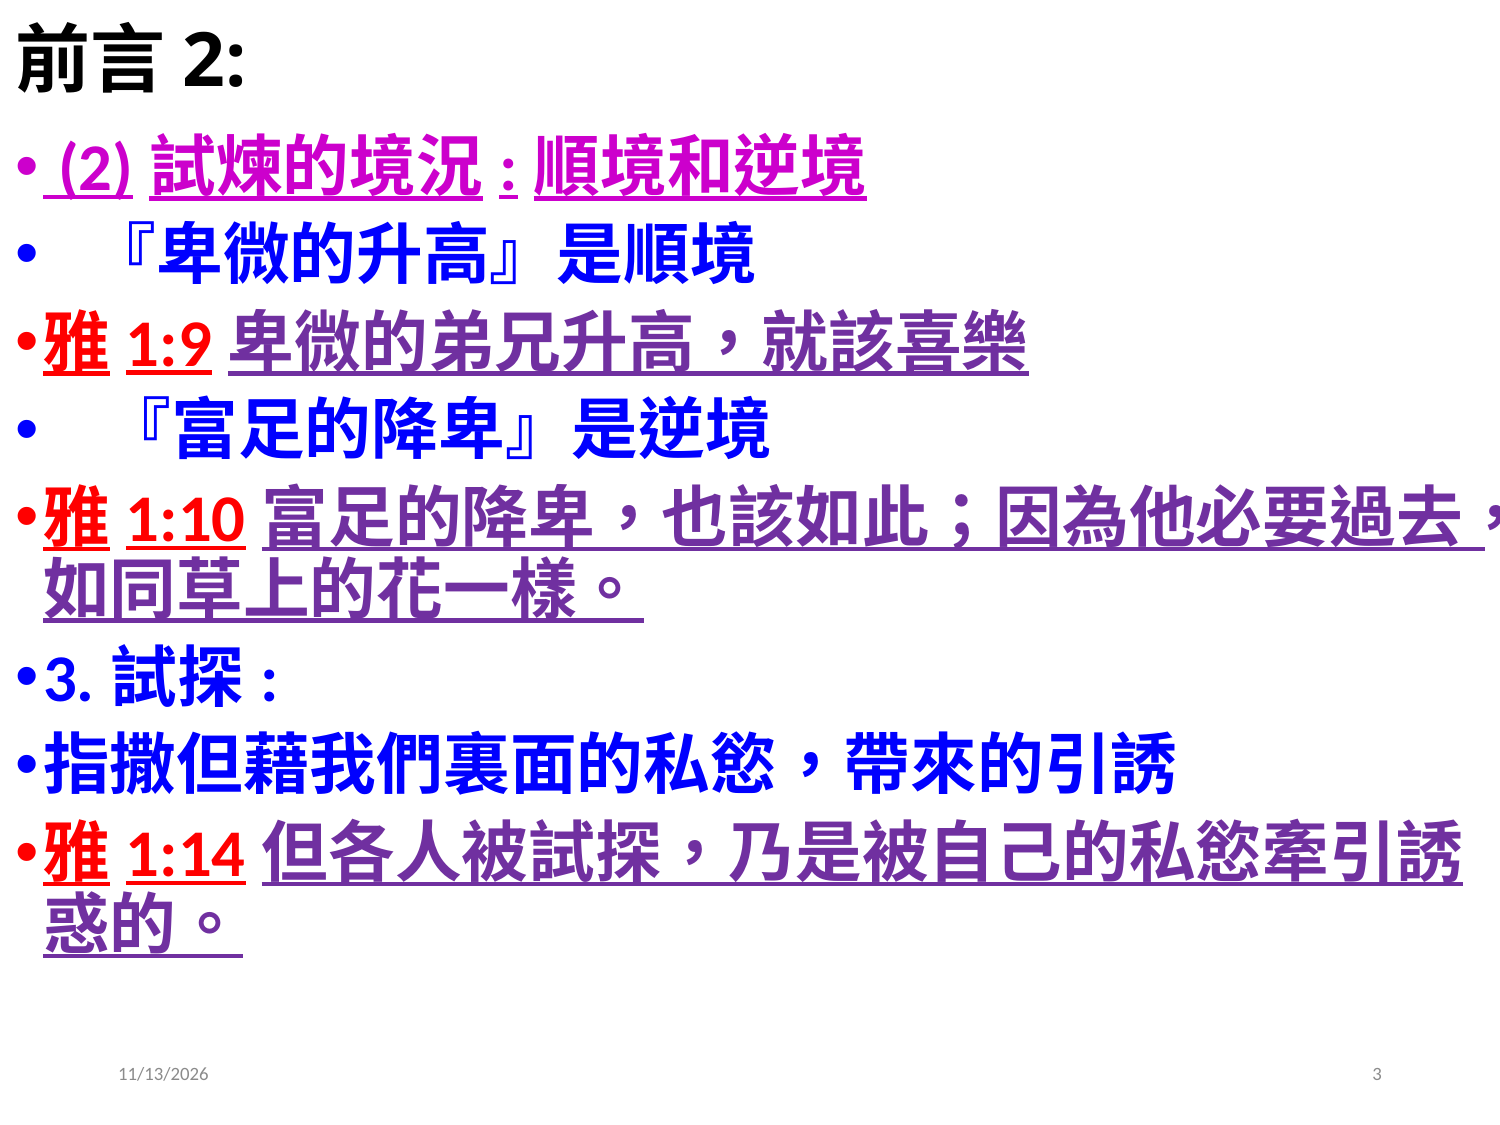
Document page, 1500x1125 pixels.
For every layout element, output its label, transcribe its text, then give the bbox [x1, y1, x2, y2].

slide_number 3 [1059, 1042, 1397, 1103]
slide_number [103, 1042, 441, 1103]
title 前言2: [0, 0, 1500, 125]
list (2)試煉的境況:順境和逆境 『卑微的升高』是順境 雅1:9卑微的弟兄升高，就該喜樂 『富足的降卑』是逆境 雅1:10富足的降卑，也該如此；因為他必要過去，如同草上的花一樣。 3.試探: 指撒但藉我們裏面的私慾，帶來的引誘 雅1:14但各人被試探，乃是被自己的私慾牽引誘惑的。 [0, 125, 1500, 1125]
